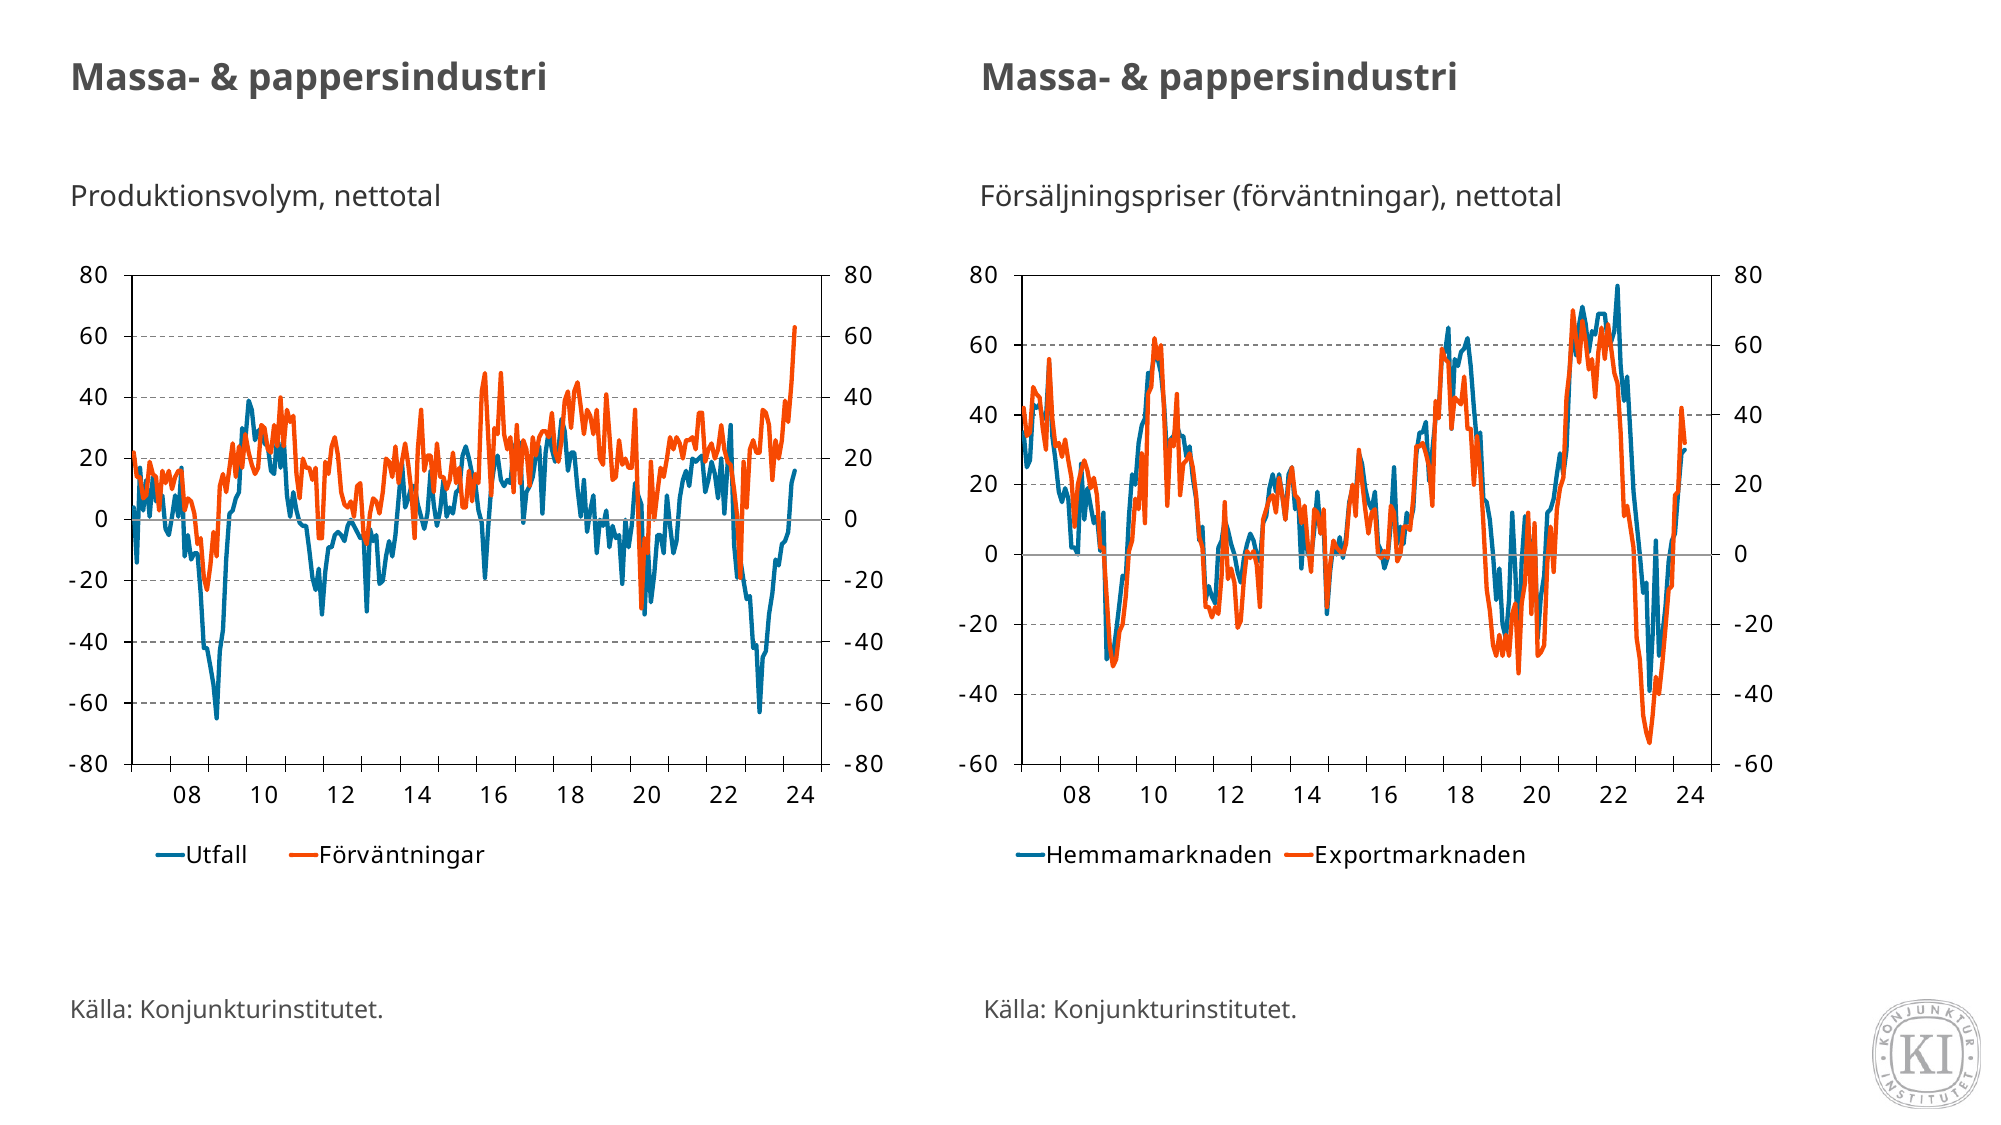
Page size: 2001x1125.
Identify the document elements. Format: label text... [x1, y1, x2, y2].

list Produktionsvolym, nettotal [55, 137, 938, 220]
list Massa- & pappersindustri [965, 45, 1849, 129]
subtitle Källa: Konjunkturinstitutet. [55, 986, 938, 1105]
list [941, 249, 1829, 874]
list Försäljningspriser (förväntningar), nettotal [964, 137, 1848, 220]
title Massa- & pappersindustri [55, 45, 938, 128]
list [51, 249, 939, 874]
picture [1872, 999, 1981, 1109]
list Källa: Konjunkturinstitutet. [968, 986, 1852, 1105]
